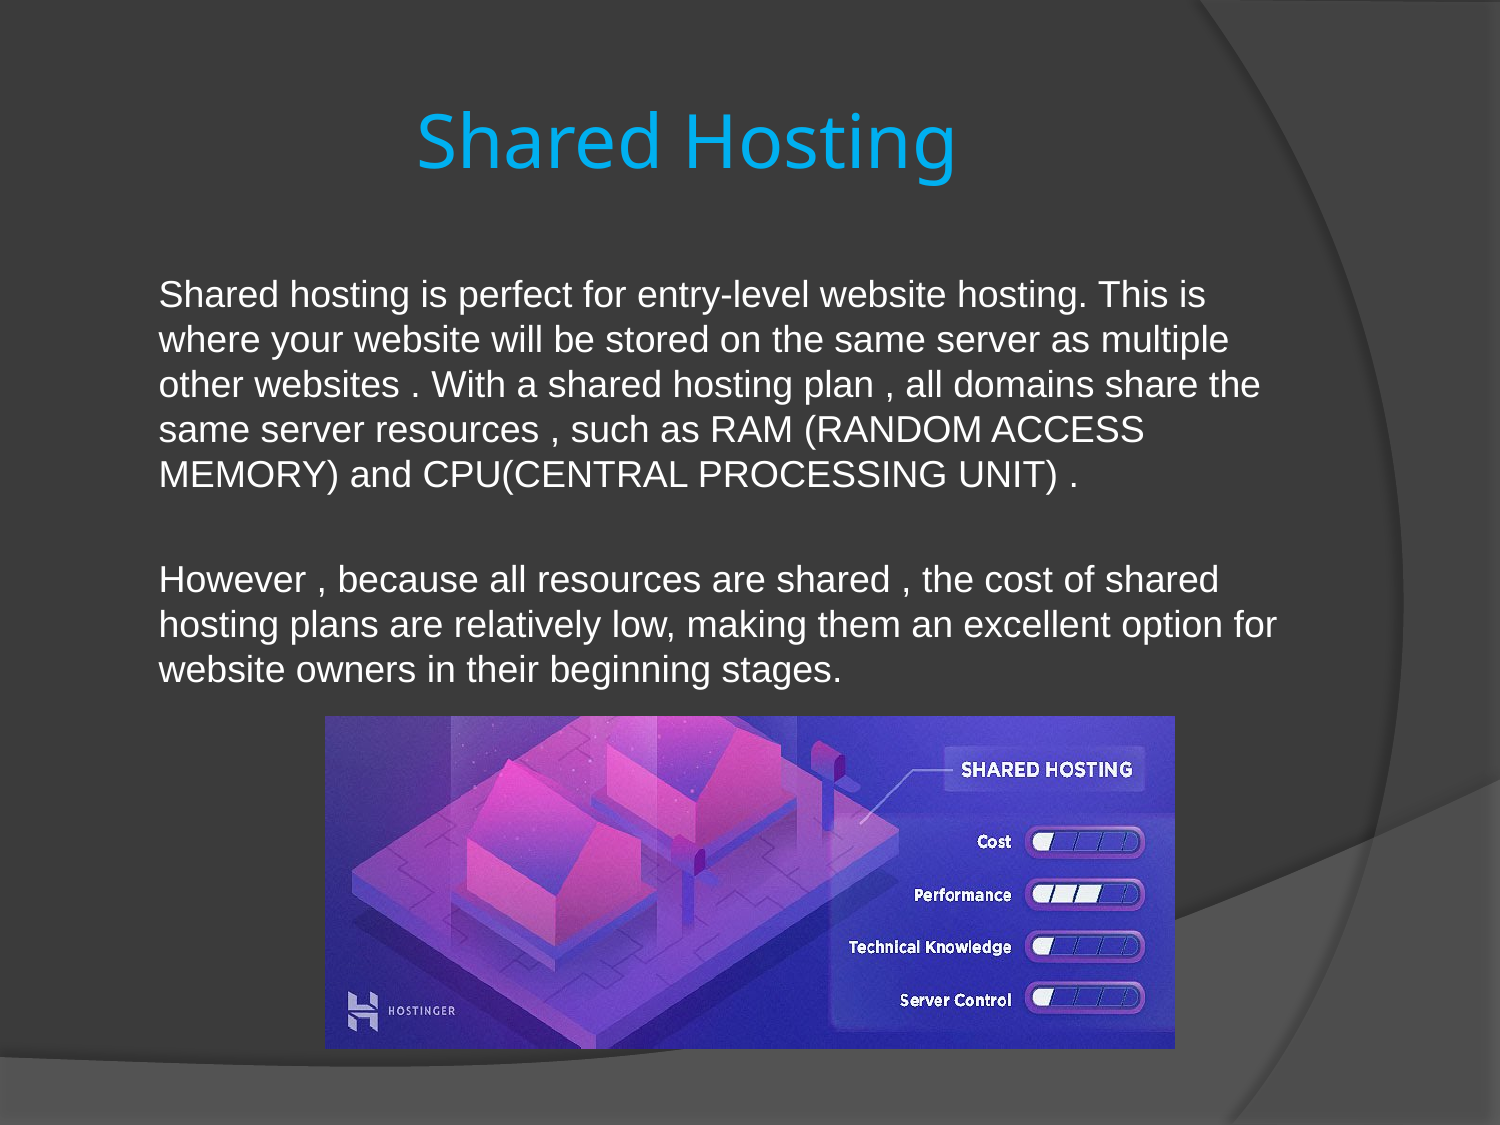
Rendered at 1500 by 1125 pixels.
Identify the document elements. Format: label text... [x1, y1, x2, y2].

picture [325, 715, 1175, 1049]
title Shared Hosting [75, 45, 1300, 233]
list Shared hosting is perfect for entry-level website hosting. This is where your website will be stored on the same server as multiple other websites . With a shared hosting plan , all domains share the same server resources , such as RAM (RANDOM ACCESS MEMORY) and CPU(CENTRAL PROCESSING UNIT) . However , because all resources are shared , the cost of shared hosting plans are relatively low, making them an excellent option for website owners in their beginning stages. [75, 262, 1300, 1005]
